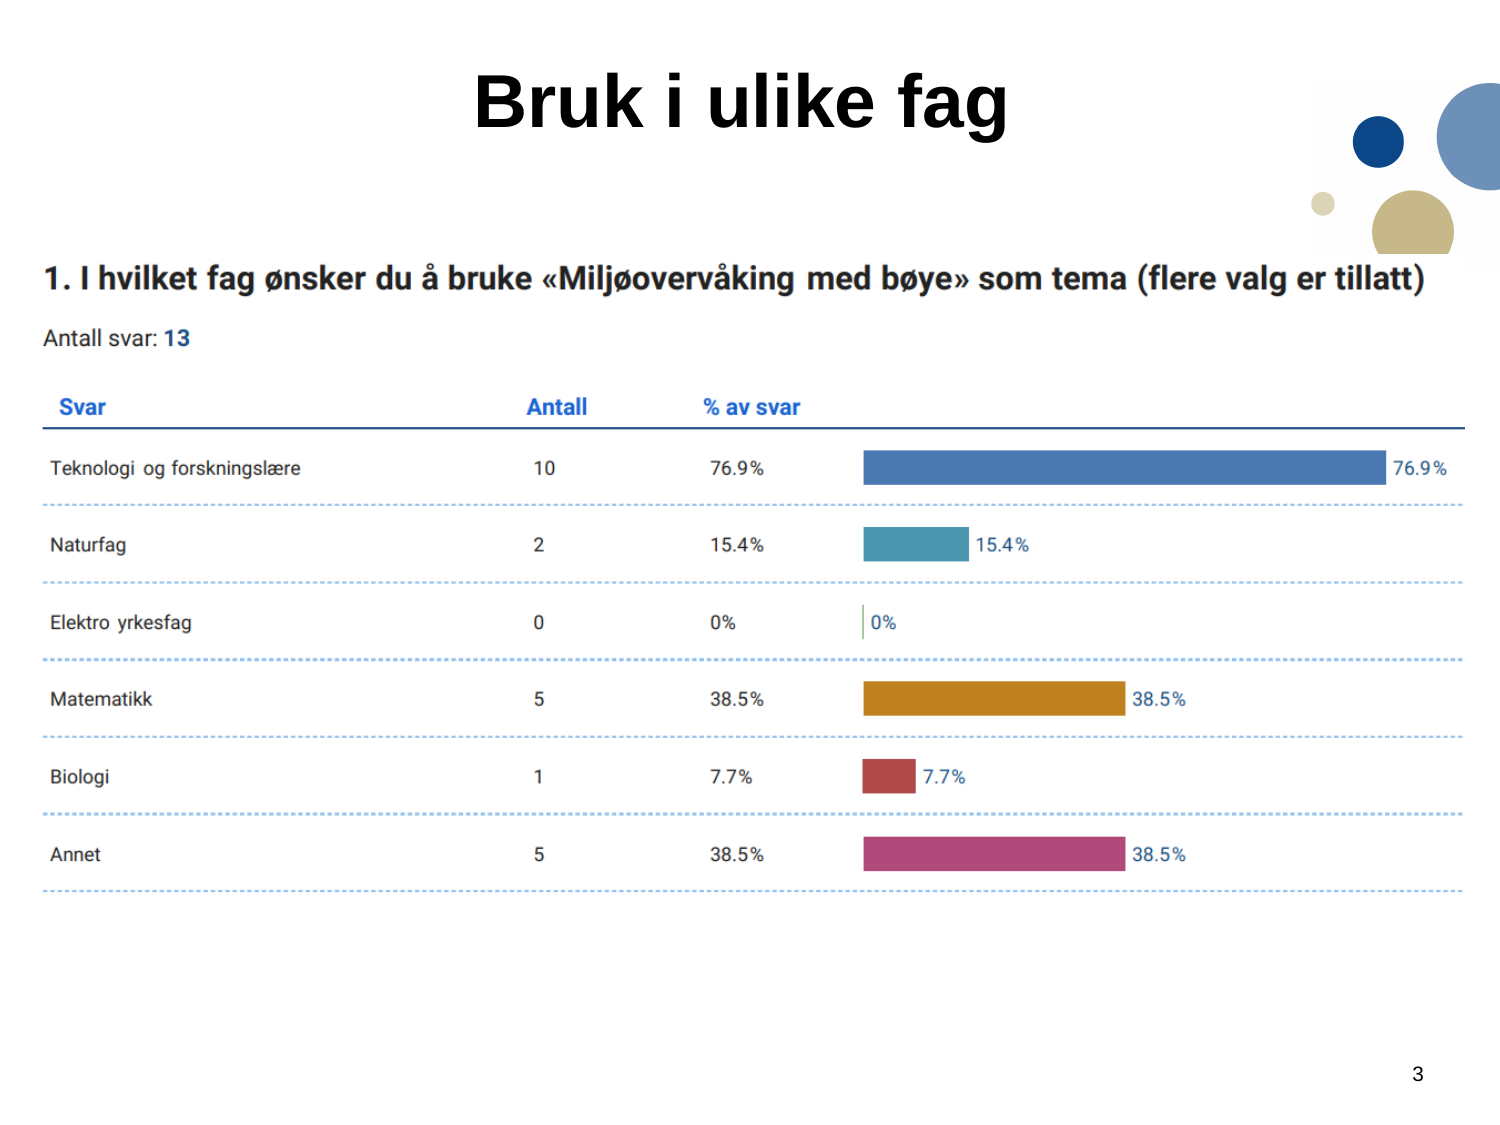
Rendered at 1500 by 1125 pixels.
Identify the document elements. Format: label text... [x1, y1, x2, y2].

title Bruk i ulike fag [66, 45, 1417, 152]
picture [26, 83, 1500, 911]
